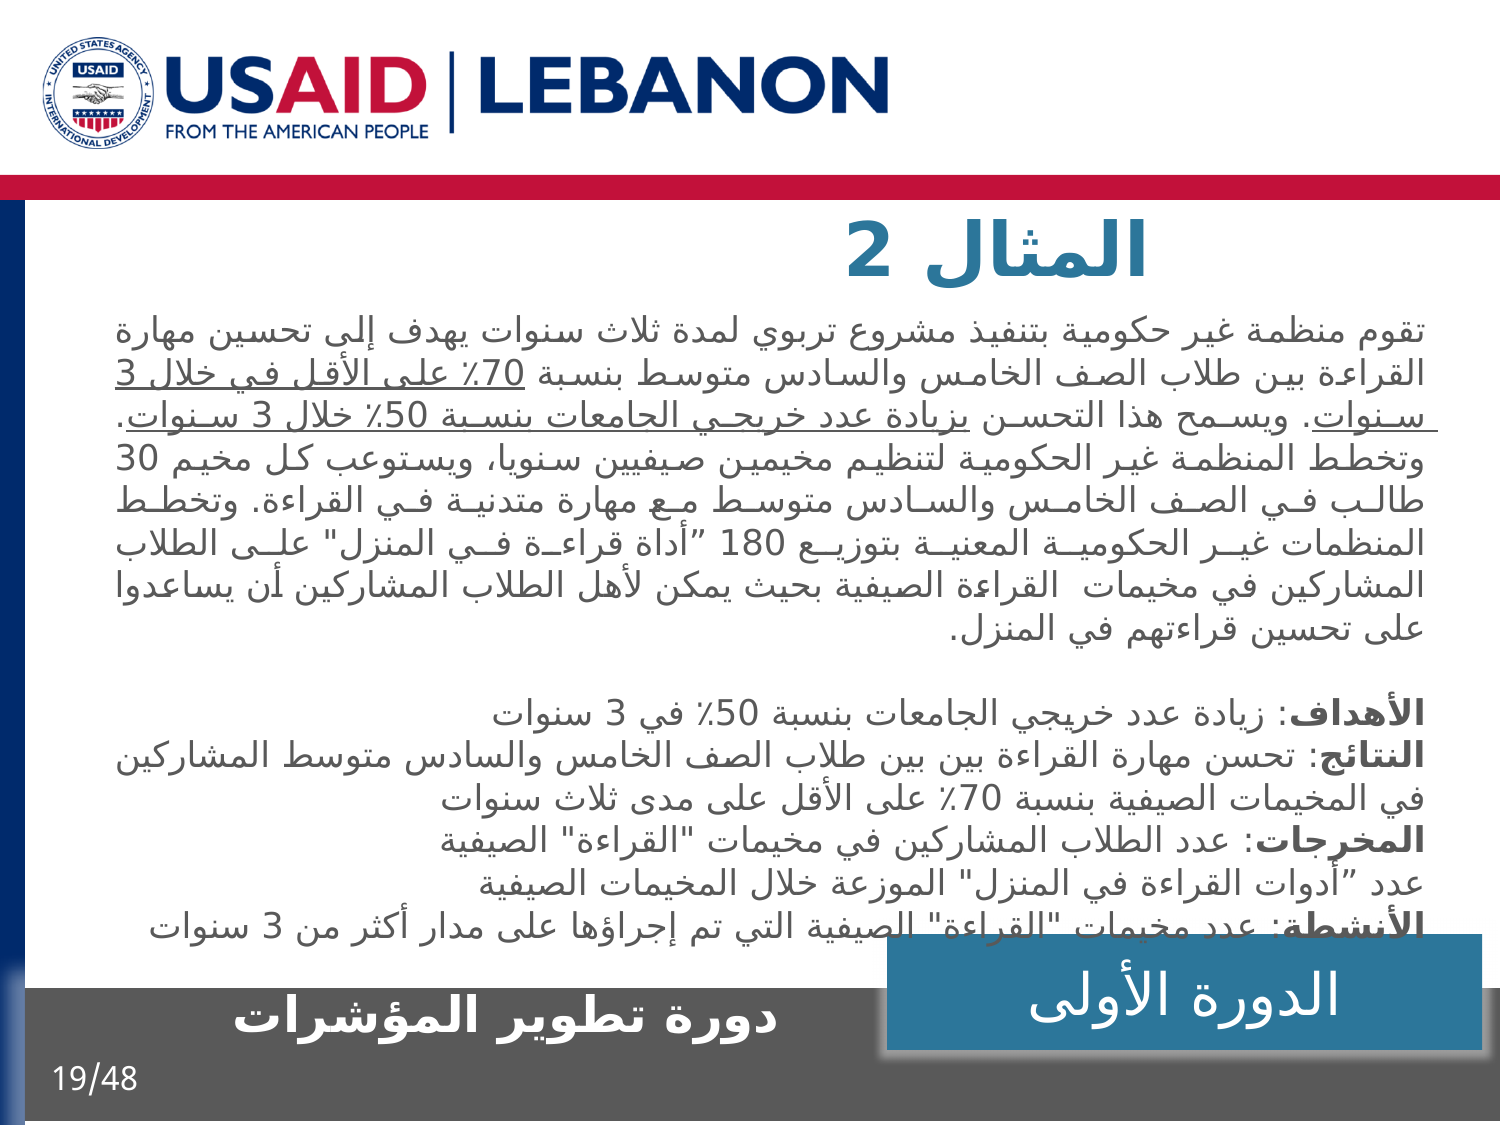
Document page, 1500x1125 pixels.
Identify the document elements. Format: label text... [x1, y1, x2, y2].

picture [42, 37, 888, 149]
table_cell Who collects data for this indicator: [950, 986, 1490, 1058]
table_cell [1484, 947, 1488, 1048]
text_box تقوم منظمة غير حكومية بتنفيذ مشروع تربوي لمدة ثلاث سنوات يهدف إلى تحسين مهارة القراءة بين طلاب الصف الخامس والسادس متوسط بنسبة 70٪ على الأقل في خلال 3 سنوات. ويسمح هذا التحسن بزيادة عدد خريجي الجامعات بنسبة 50٪ خلال 3 سنوات. وتخطط المنظمة غير الحكومية لتنظيم مخيمين صيفيين سنويا، ويستوعب كل مخيم 30 طالب في الصف الخامس والسادس متوسط مع مهارة متدنية في القراءة. وتخطط المنظمات غير الحكومية المعنية بتوزيع 180 ”أداة قراءة في المنزل" على الطلاب المشاركين في مخيمات القراءة الصيفية بحيث يمكن لأهل الطلاب المشاركين أن يساعدوا على تحسين قراءتهم في المنزل. الأهداف: زيادة عدد خريجي الجامعات بنسبة 50٪ في 3 سنوات النتائج: تحسن مهارة القراءة بين بين طلاب الصف الخامس والسادس متوسط المشاركين في المخيمات الصيفية بنسبة 70٪ على الأقل على مدى ثلاث سنوات المخرجات: عدد الطلاب المشاركين في مخيمات "القراءة" الصيفية عدد ”أدوات القراءة في المنزل" الموزعة خلال المخيمات الصيفية الأنشطة: عدد مخيمات "القراءة" الصيفية التي تم إجراؤها على مدار أكثر من 3 سنوات [99, 299, 1450, 953]
text_box الدورة الأولى [885, 932, 1484, 1052]
text_box [23, 986, 1500, 1123]
text_box دورة تطوير المؤشرات [62, 975, 950, 1088]
text_box [950, 986, 1498, 1065]
text_box 19/48 [0, 1049, 189, 1106]
text_box المثال 2 [112, 193, 1165, 299]
